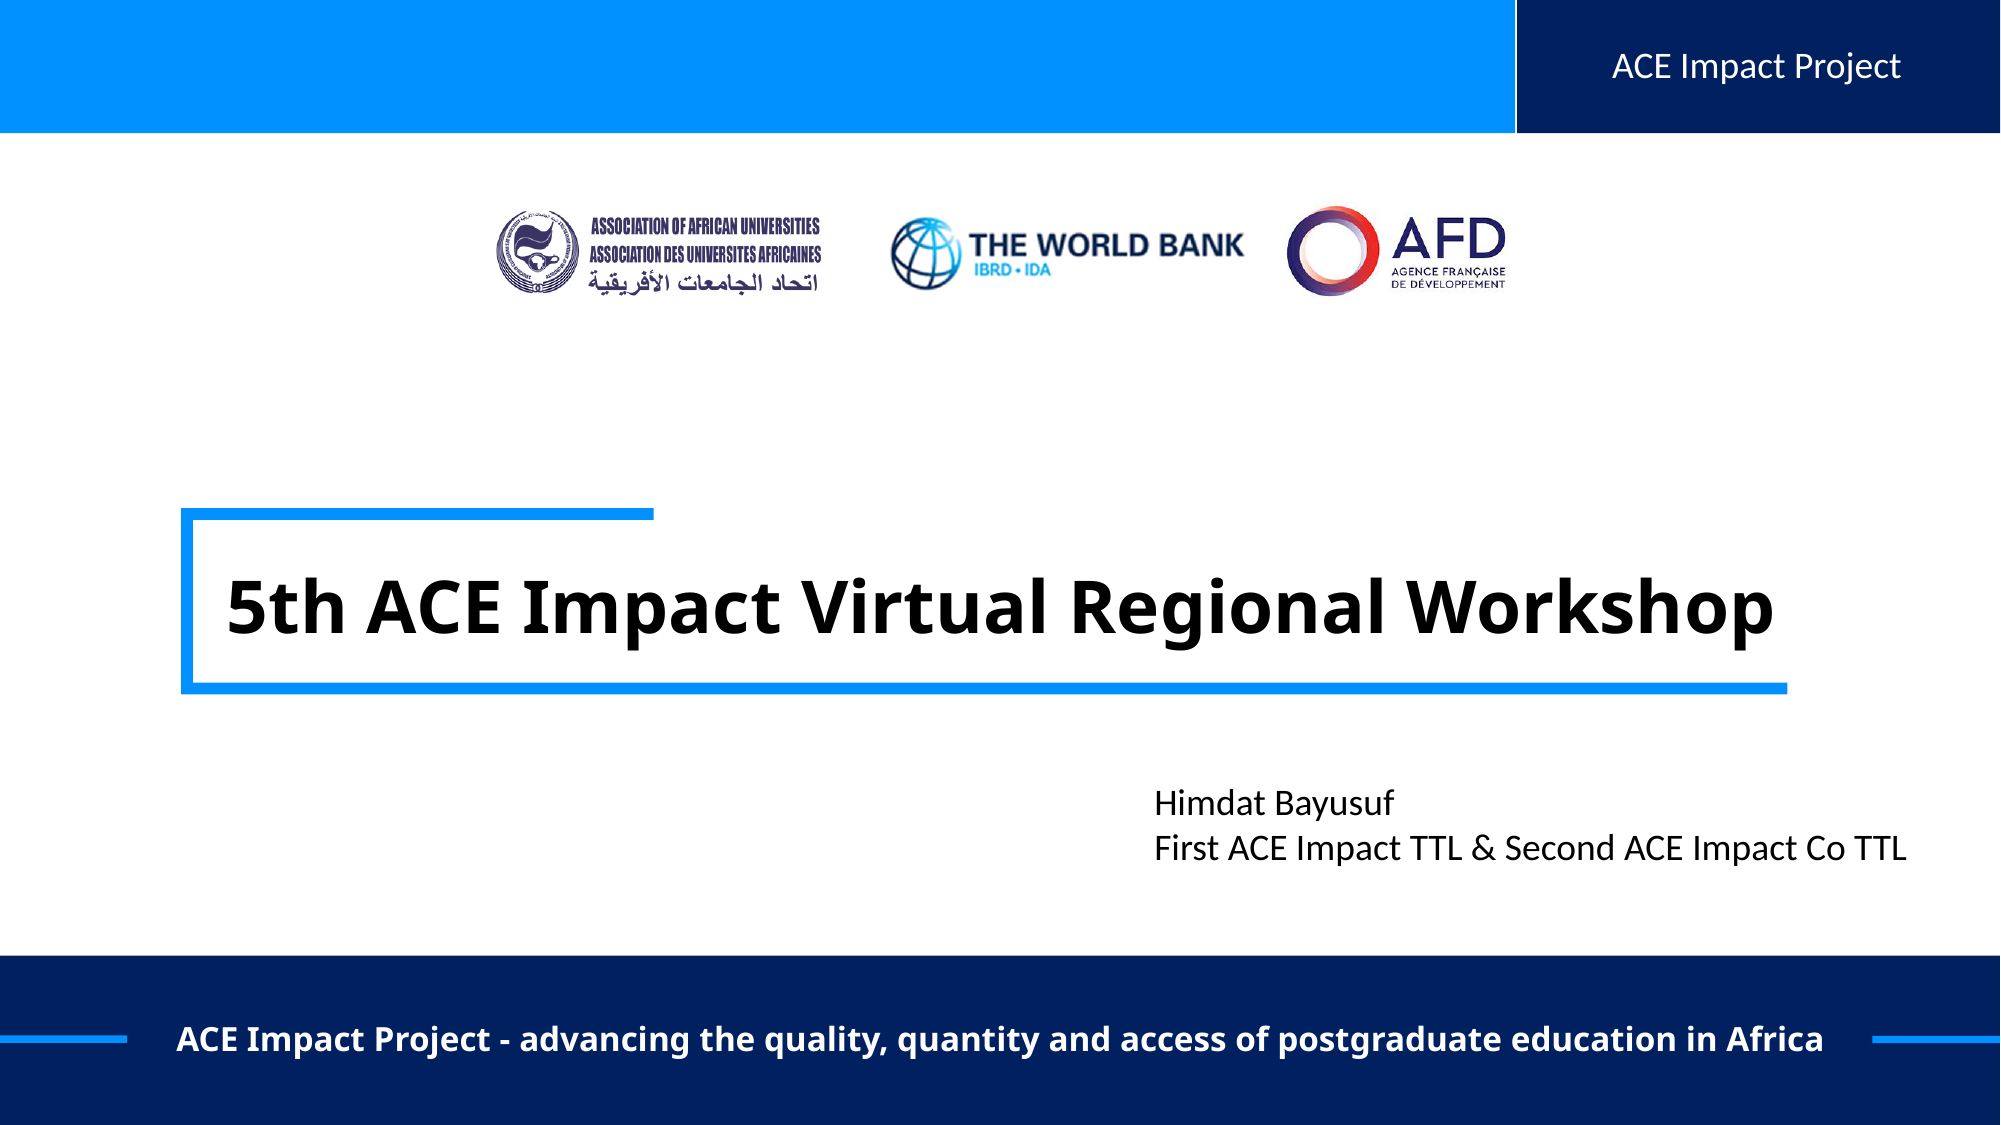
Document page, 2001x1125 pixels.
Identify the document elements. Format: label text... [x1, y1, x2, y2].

text_box Himdat Bayusuf First ACE Impact TTL & Second ACE Impact Co TTL [1139, 770, 1923, 876]
picture [471, 185, 1533, 328]
